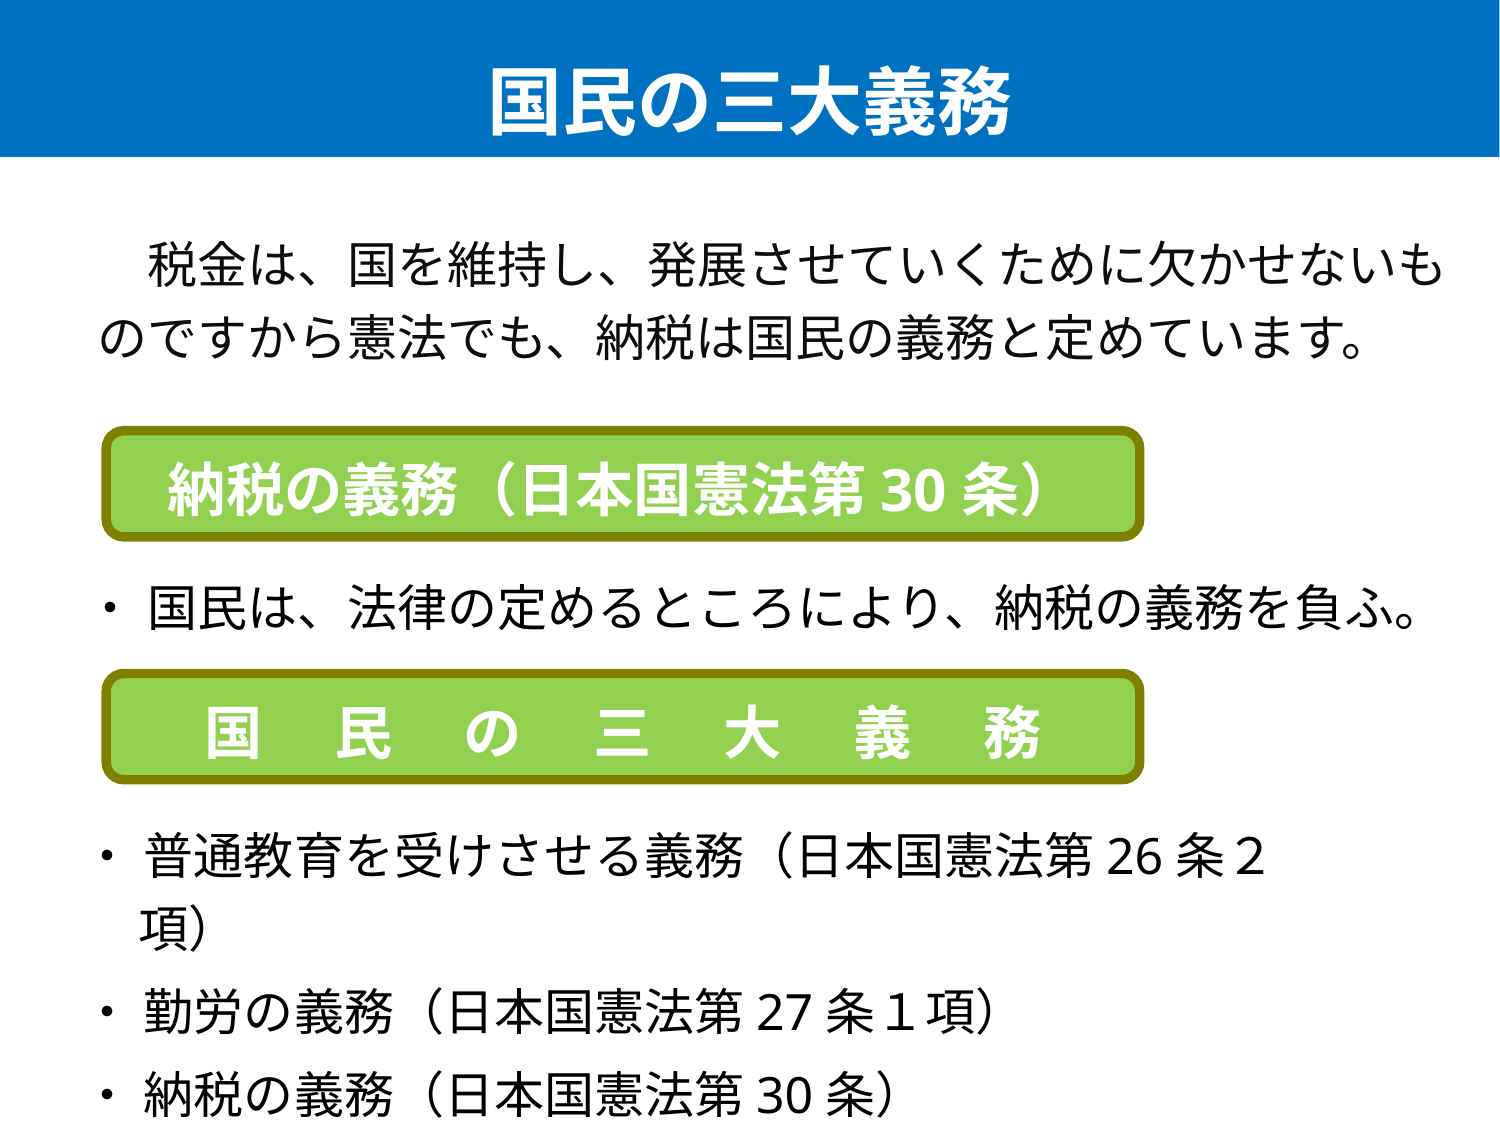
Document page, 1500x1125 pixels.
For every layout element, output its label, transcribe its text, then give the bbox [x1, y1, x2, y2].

text_box ・ 普通教育を受けさせる義務（日本国憲法第26条２項） ・ 勤労の義務（日本国憲法第27条１項） ・ 納税の義務（日本国憲法第30条） [67, 804, 1379, 1046]
text_box 国 民 の 三 大 義 務 [105, 672, 1141, 781]
text_box 納税の義務（日本国憲法第30条） [105, 429, 1141, 538]
list ・ 国民は、法律の定めるところにより、納税の義務を負ふ。 [0, 555, 1447, 655]
text_box 税金は、国を維持し、発展させていくために欠かせないものですから憲法でも、納税は国民の義務と定めています。 [81, 212, 1472, 376]
title 国民の三大義務 [0, 0, 1500, 157]
